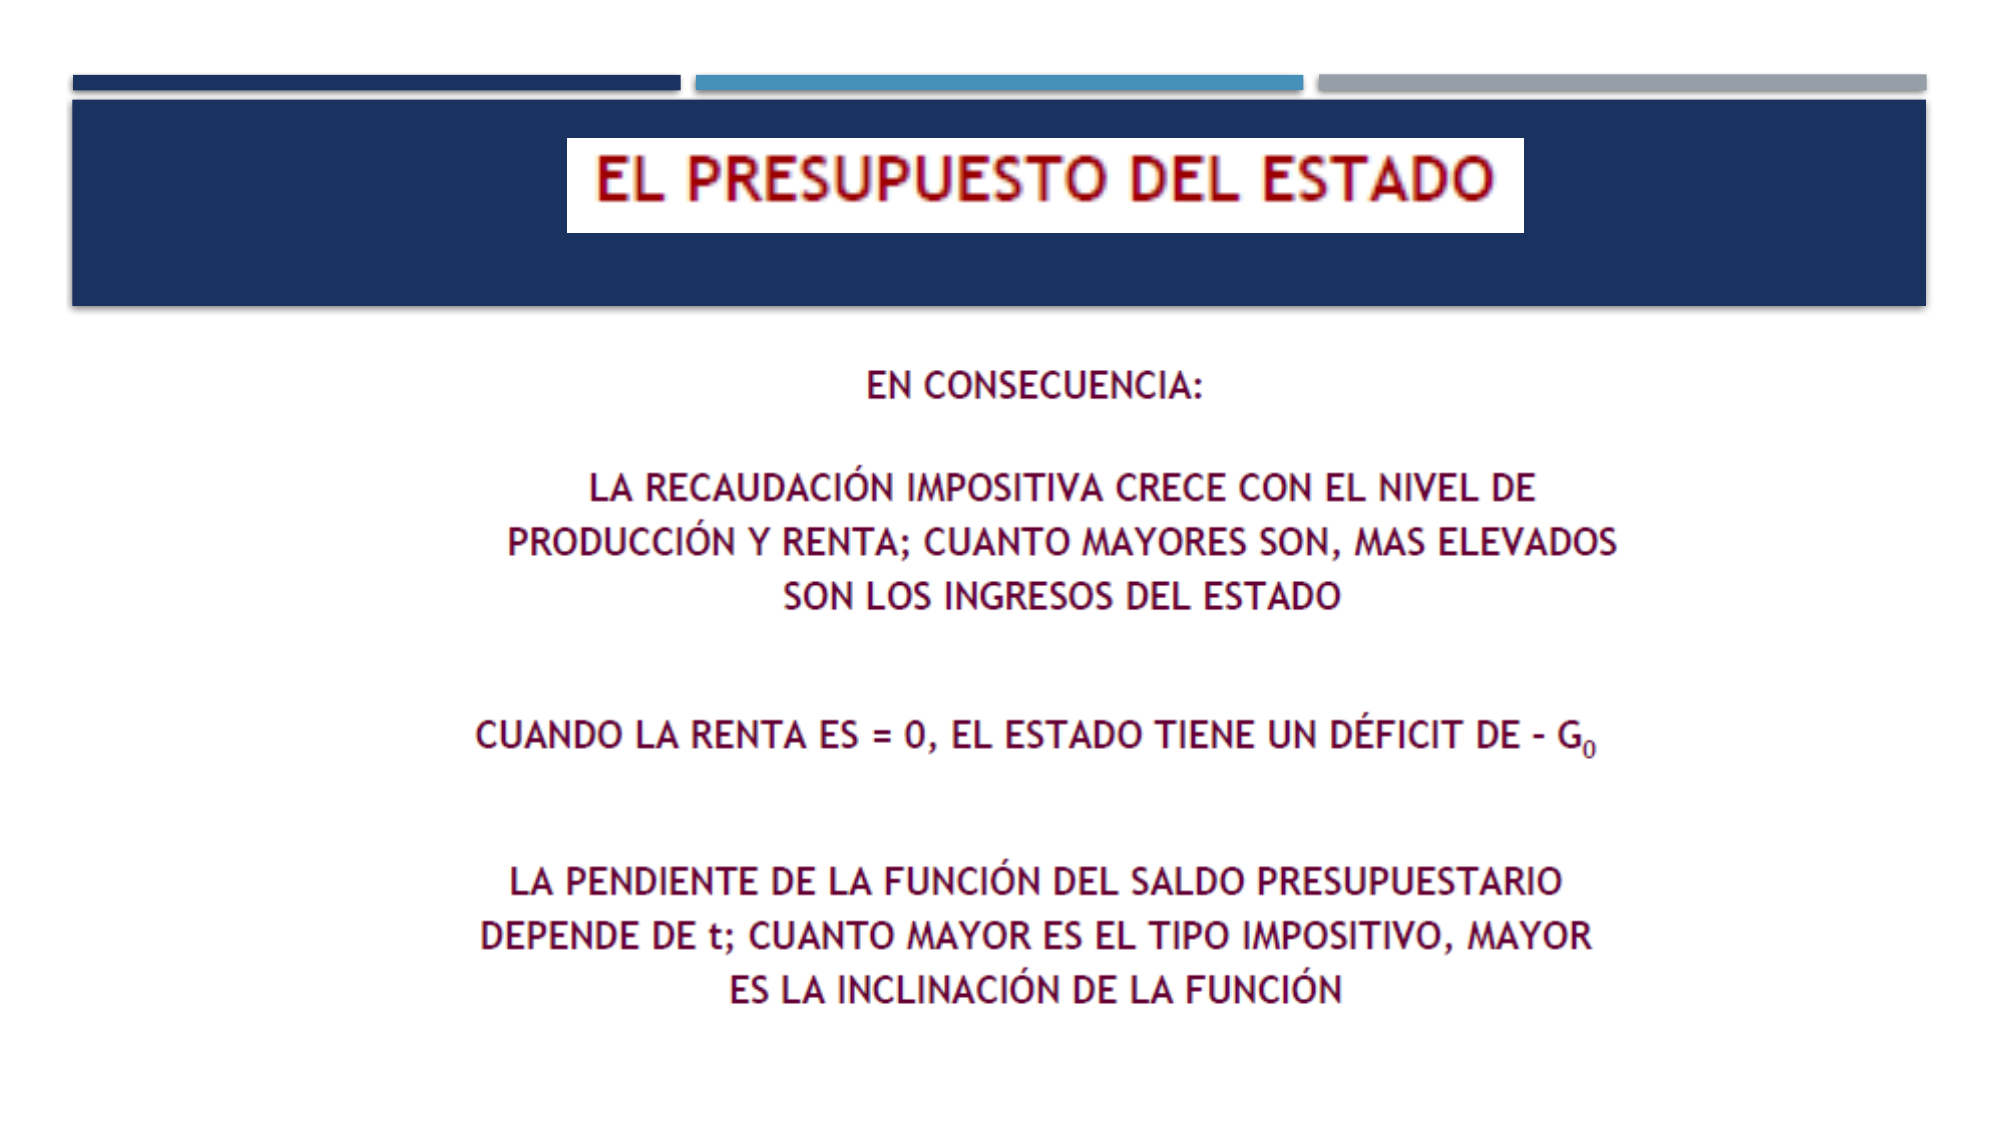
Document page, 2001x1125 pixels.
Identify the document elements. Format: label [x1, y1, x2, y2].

picture [459, 361, 1676, 1024]
picture [566, 137, 1525, 234]
